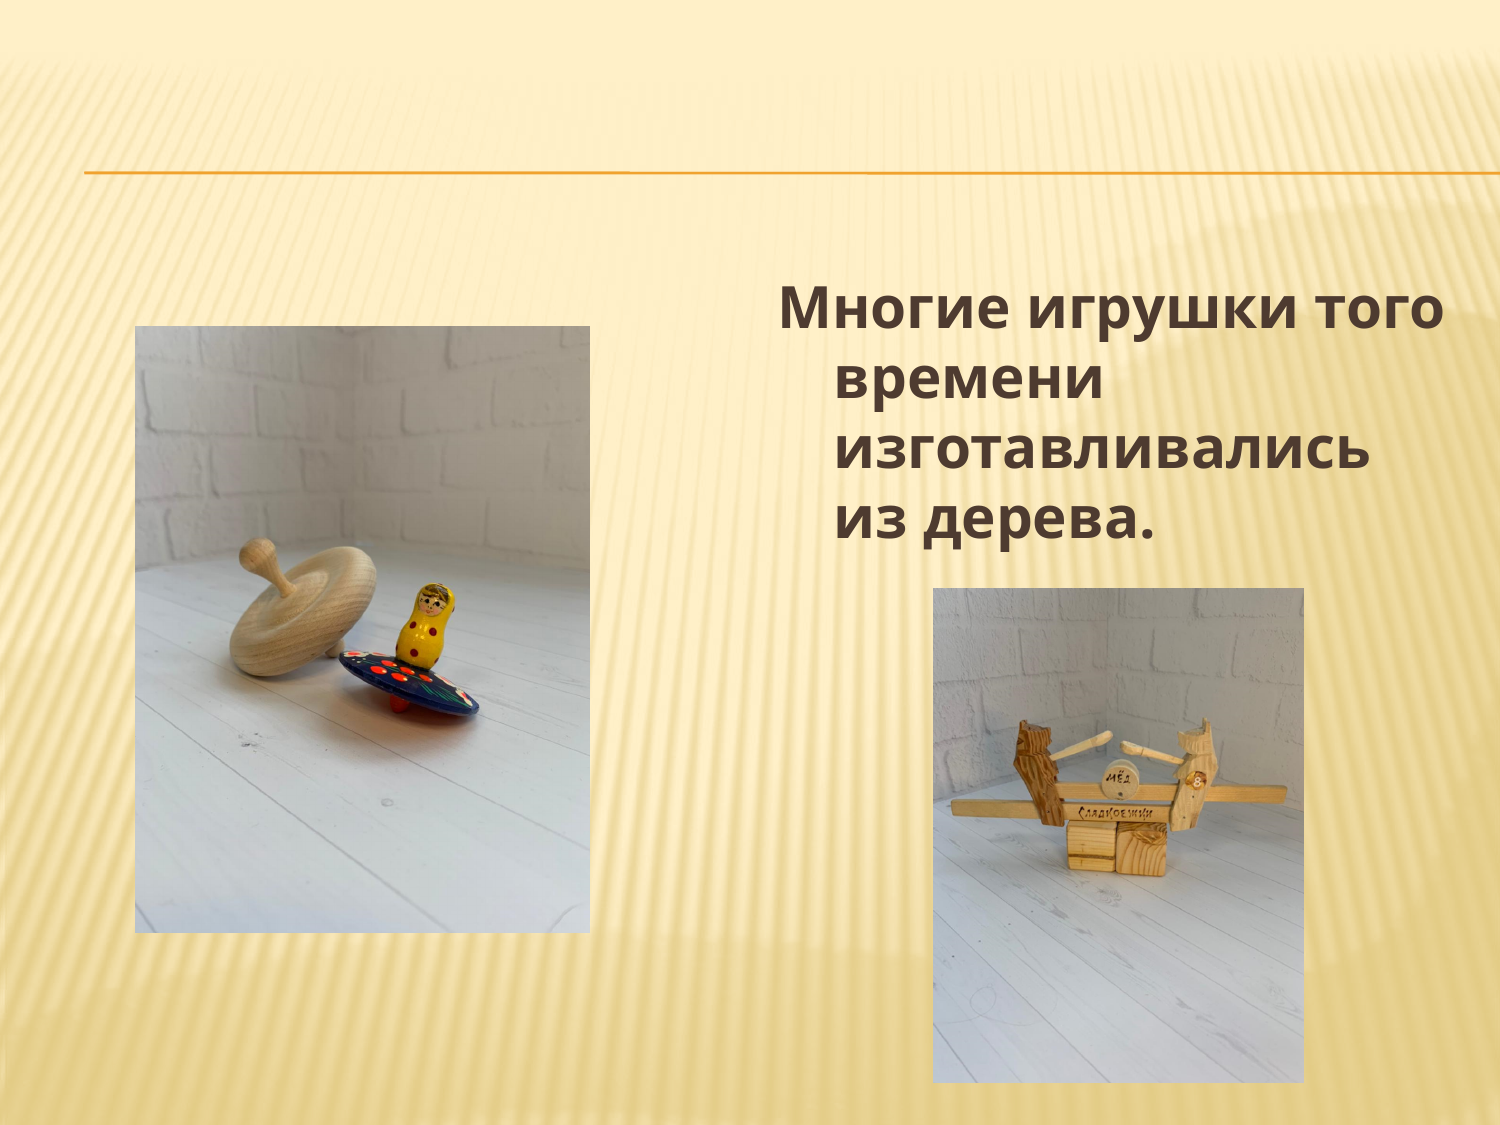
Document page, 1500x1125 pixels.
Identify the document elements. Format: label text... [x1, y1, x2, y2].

list Многие игрушки того времени изготавливались из дерева. [762, 262, 1475, 1038]
picture [933, 588, 1304, 1083]
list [135, 325, 590, 933]
